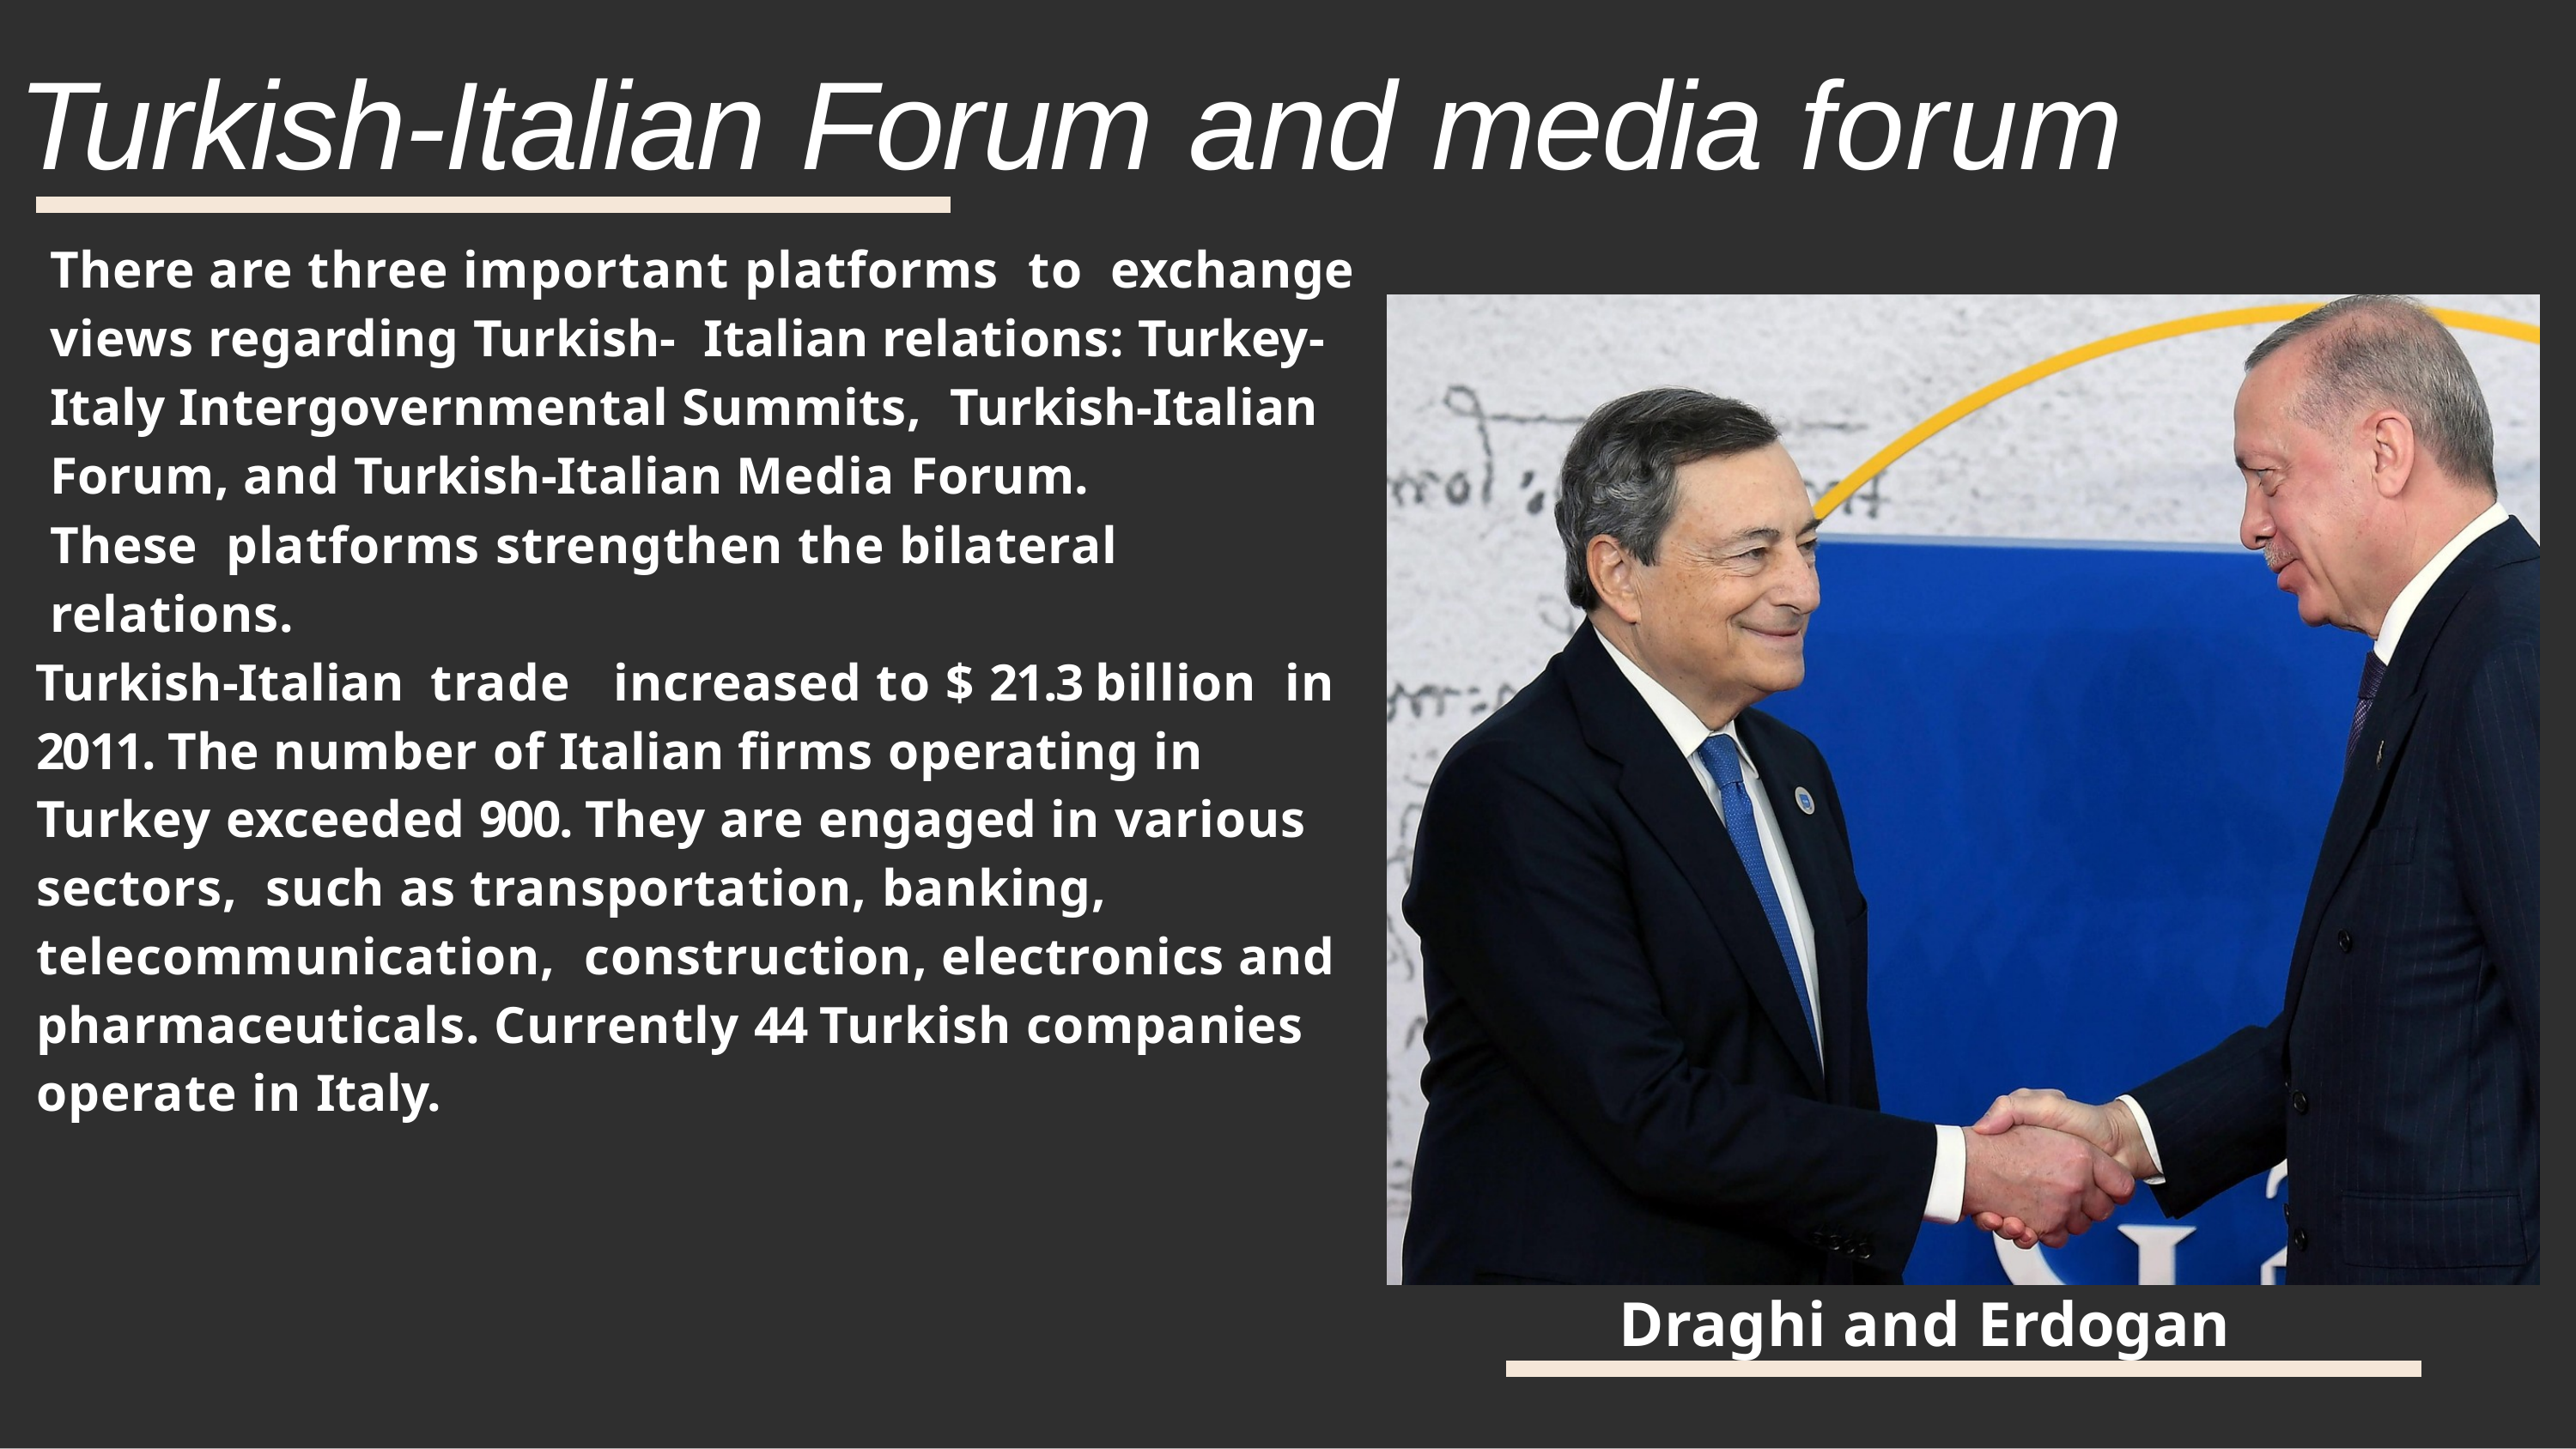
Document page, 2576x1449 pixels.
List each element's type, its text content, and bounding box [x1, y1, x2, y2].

text_box [0, 0, 2576, 1449]
picture [1386, 294, 2540, 1286]
title Turkish-Italian Forum and media forum [15, 42, 2125, 287]
text_box There are three important platforms to exchange views regarding Turkish- Italian relations: Turkey-Italy Intergovernmental Summits, Turkish-Italian Forum, and Turkish-Italian Media Forum. These platforms strengthen the bilateral relations. Turkish-Italian trade increased to $ 21.3 billion in 2011. The number of Italian firms operating in Turkey exceeded 900. They are engaged in various sectors, such as transportation, banking, telecommunication, construction, electronics and pharmaceuticals. Currently 44 Turkish companies operate in Italy. [33, 287, 1389, 1122]
text_box Draghi and Erdogan [1617, 1293, 2234, 1360]
